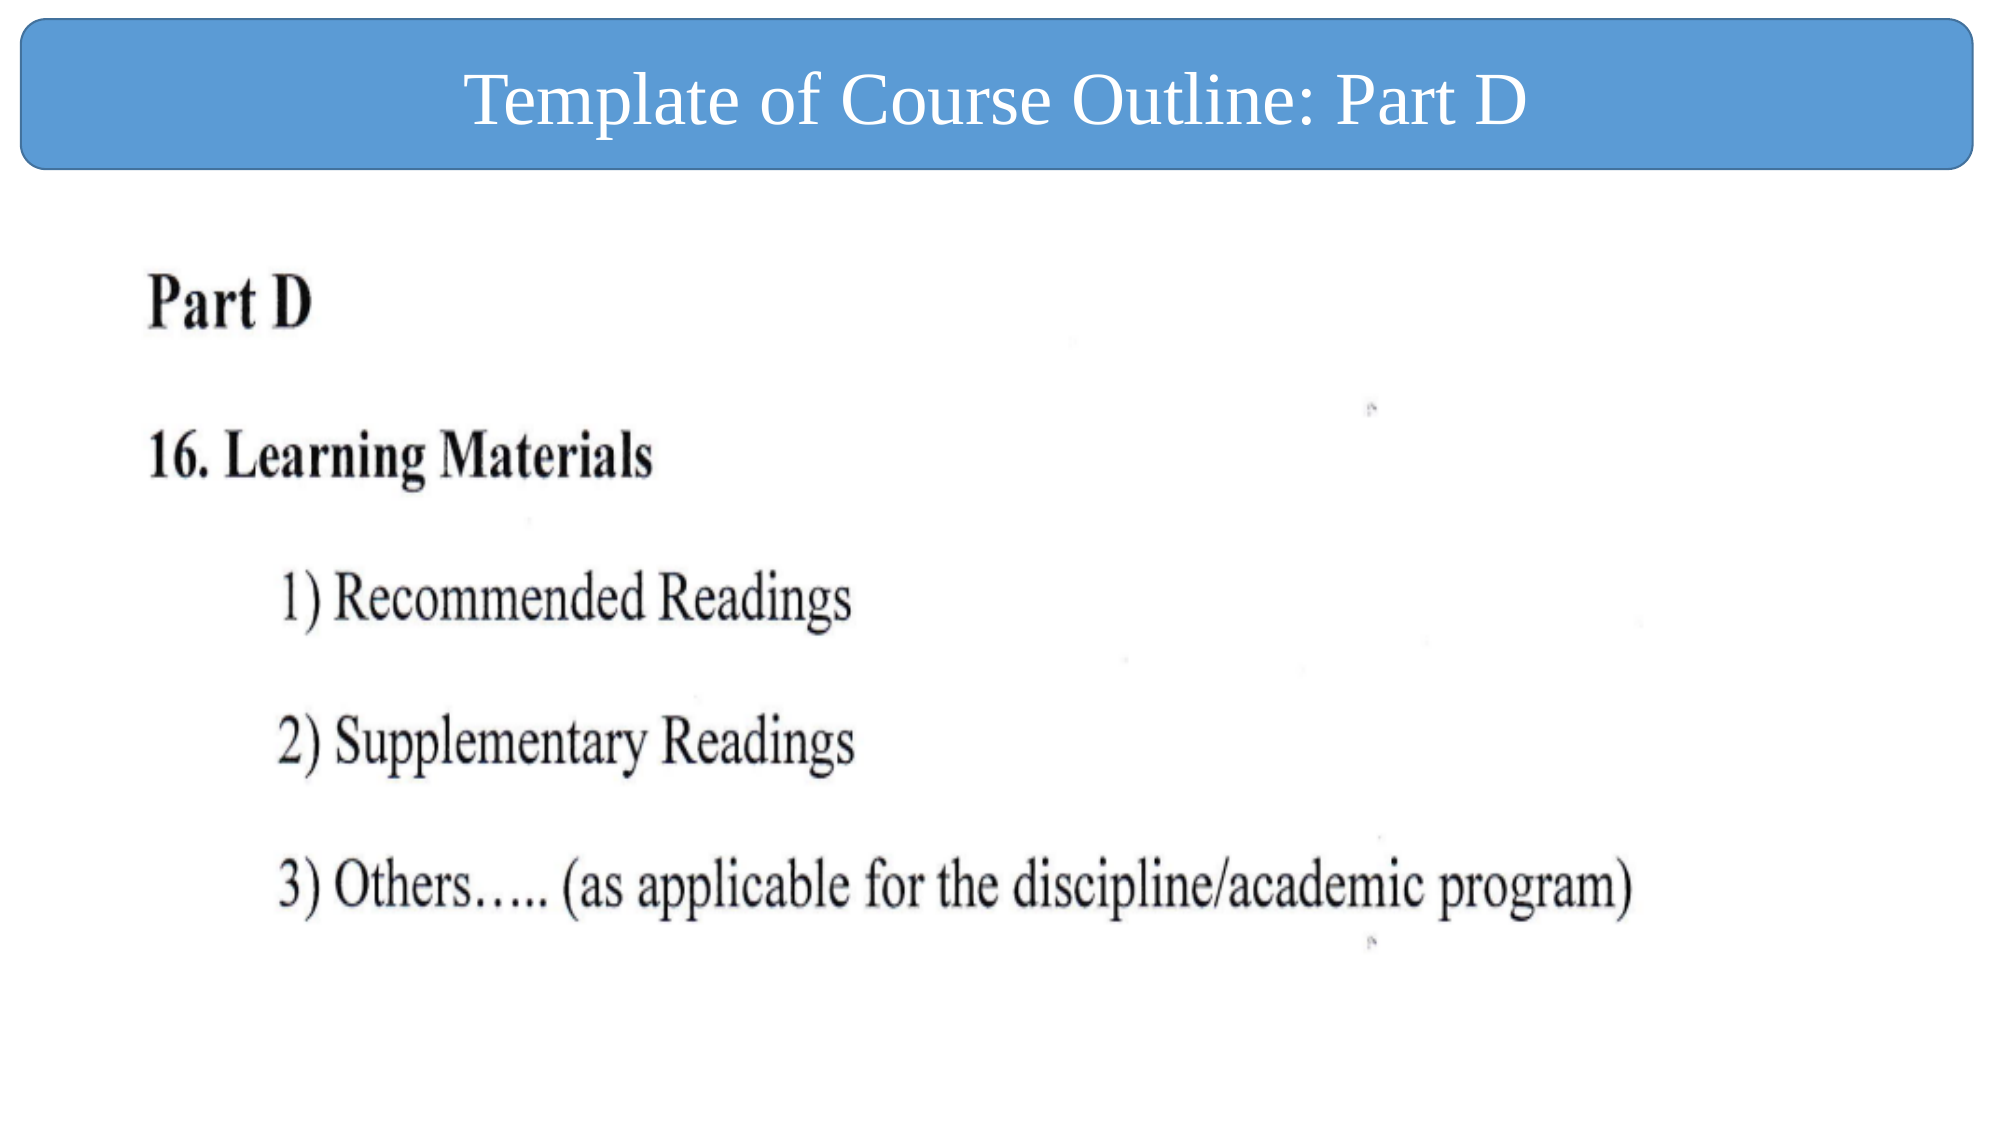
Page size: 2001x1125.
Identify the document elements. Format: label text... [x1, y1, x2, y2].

text_box Template of Course Outline: Part D [19, 18, 1974, 171]
picture [73, 237, 1668, 1050]
